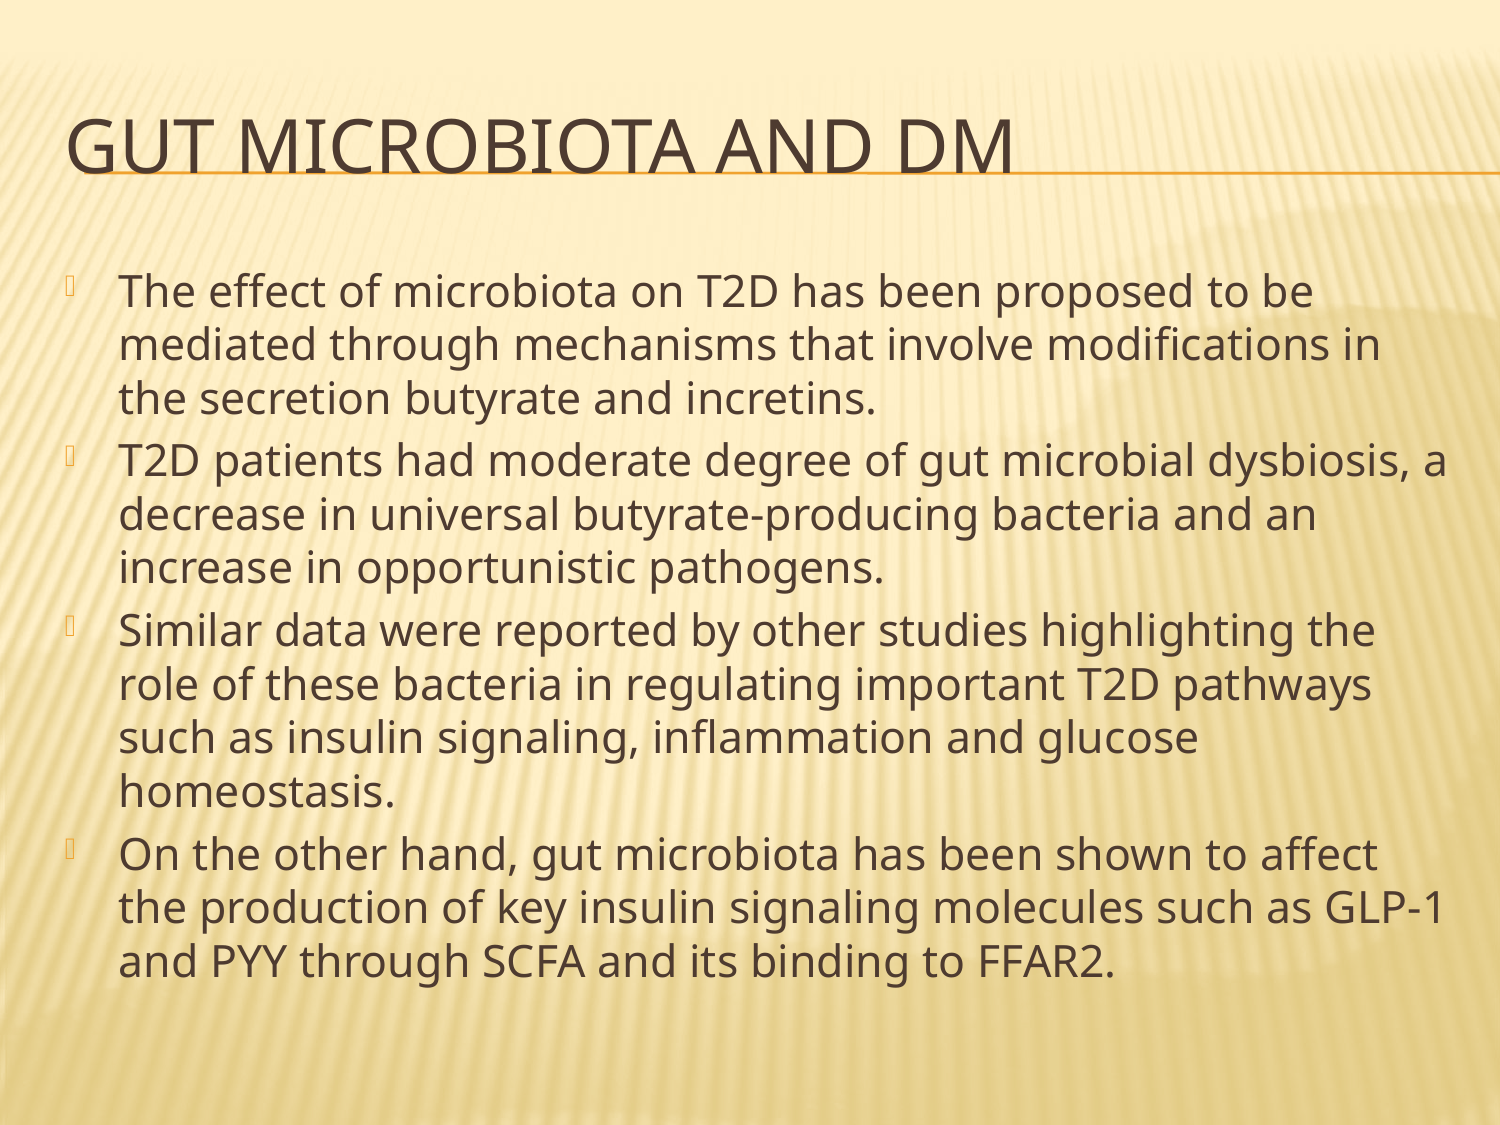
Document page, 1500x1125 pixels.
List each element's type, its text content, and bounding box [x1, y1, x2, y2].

list The effect of microbiota on T2D has been proposed to be mediated through mechanisms that involve modifications in the secretion butyrate and incretins. T2D patients had moderate degree of gut microbial dysbiosis, a decrease in universal butyrate-producing bacteria and an increase in opportunistic pathogens. Similar data were reported by other studies highlighting the role of these bacteria in regulating important T2D pathways such as insulin signaling, inflammation and glucose homeostasis. On the other hand, gut microbiota has been shown to affect the production of key insulin signaling molecules such as GLP-1 and PYY through SCFA and its binding to FFAR2. [50, 254, 1475, 998]
title GUt microbiota and DM [50, 75, 1475, 213]
